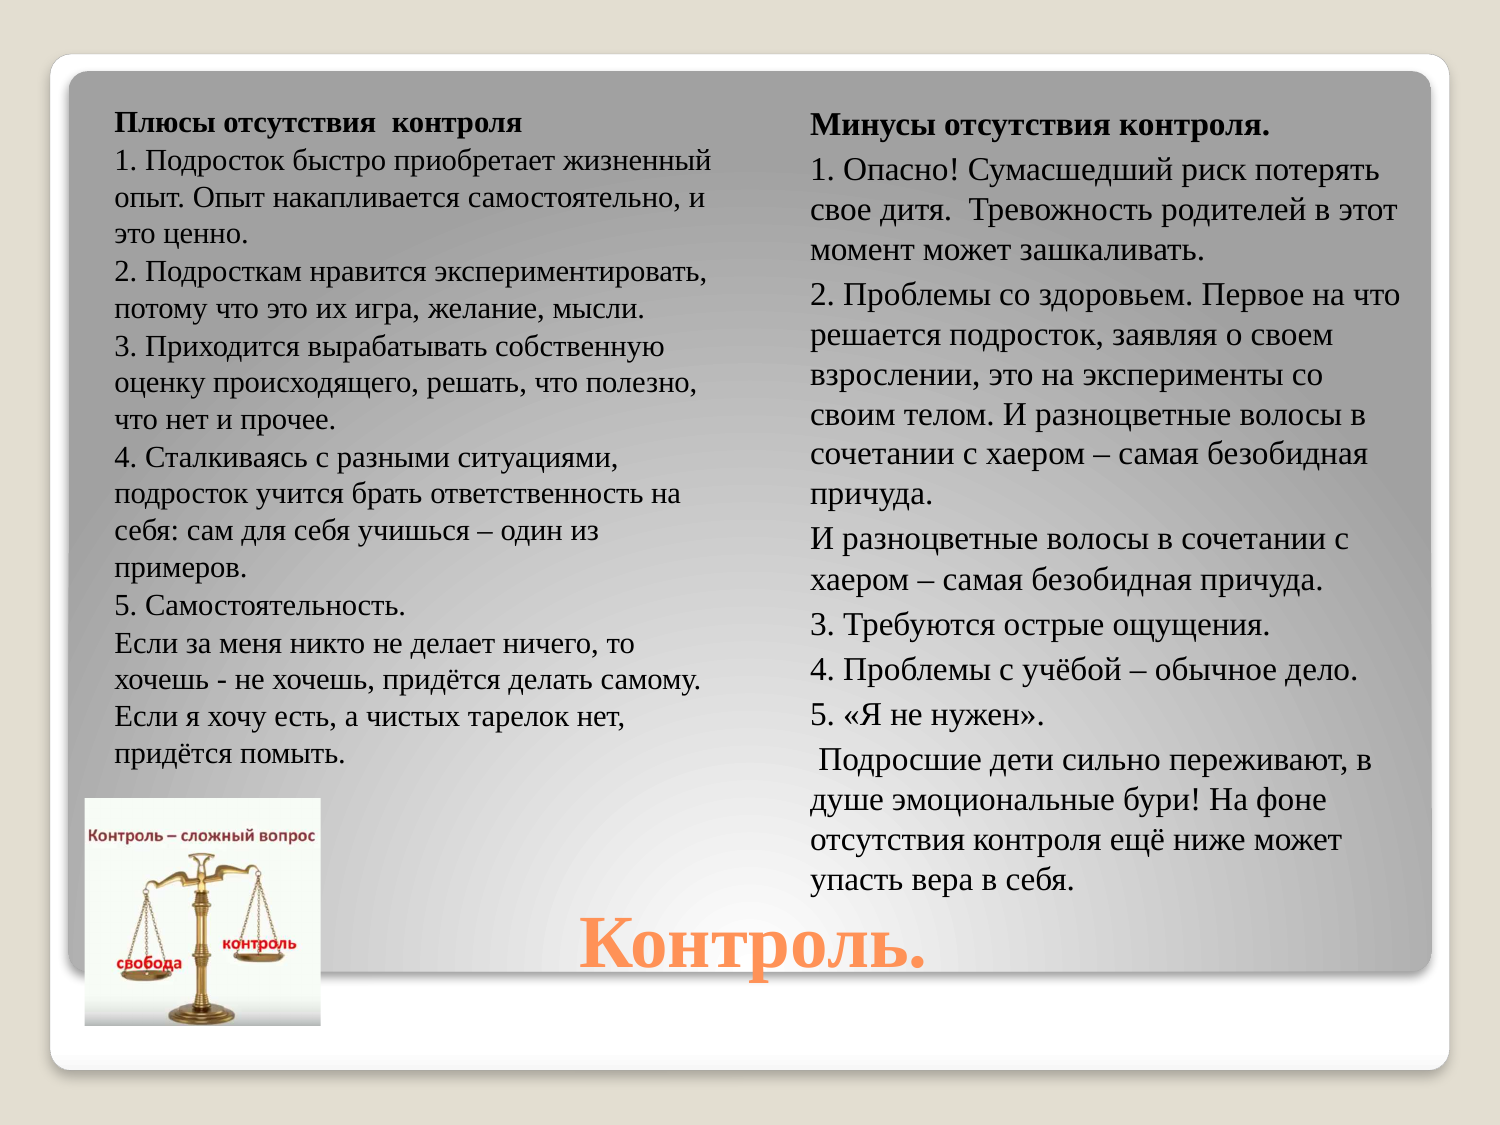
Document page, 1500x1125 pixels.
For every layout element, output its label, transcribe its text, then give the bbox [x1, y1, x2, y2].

list Минусы отсутствия контроля. 1. Опасно! Сумасшедший риск потерять свое дитя. Тревожность родителей в этот момент может зашкаливать. 2. Проблемы со здоровьем. Первое на что решается подросток, заявляя о своем взрослении, это на эксперименты со своим телом. И разноцветные волосы в сочетании с хаером – самая безобидная причуда. И разноцветные волосы в сочетании с хаером – самая безобидная причуда. 3. Требуются острые ощущения. 4. Проблемы с учёбой – обычное дело. 5. «Я не нужен». Подросшие дети сильно переживают, в душе эмоциональные бури! На фоне отсутствия контроля ещё ниже может упасть вера в себя. [780, 86, 1426, 807]
list Плюсы отсутствия контроля 1. Подросток быстро приобретает жизненный опыт. Опыт накапливается самостоятельно, и это ценно. 2. Подросткам нравится экспериментировать, потому что это их игра, желание, мысли. 3. Приходится вырабатывать собственную оценку происходящего, решать, что полезно, что нет и прочее. 4. Сталкиваясь с разными ситуациями, подросток учится брать ответственность на себя: сам для себя учишься – один из примеров. 5. Самостоятельность. Если за меня никто не делает ничего, то хочешь - не хочешь, придётся делать самому. Если я хочу есть, а чистых тарелок нет, придётся помыть. [84, 86, 730, 807]
title Контроль. [328, 817, 1425, 991]
picture [84, 798, 321, 1026]
